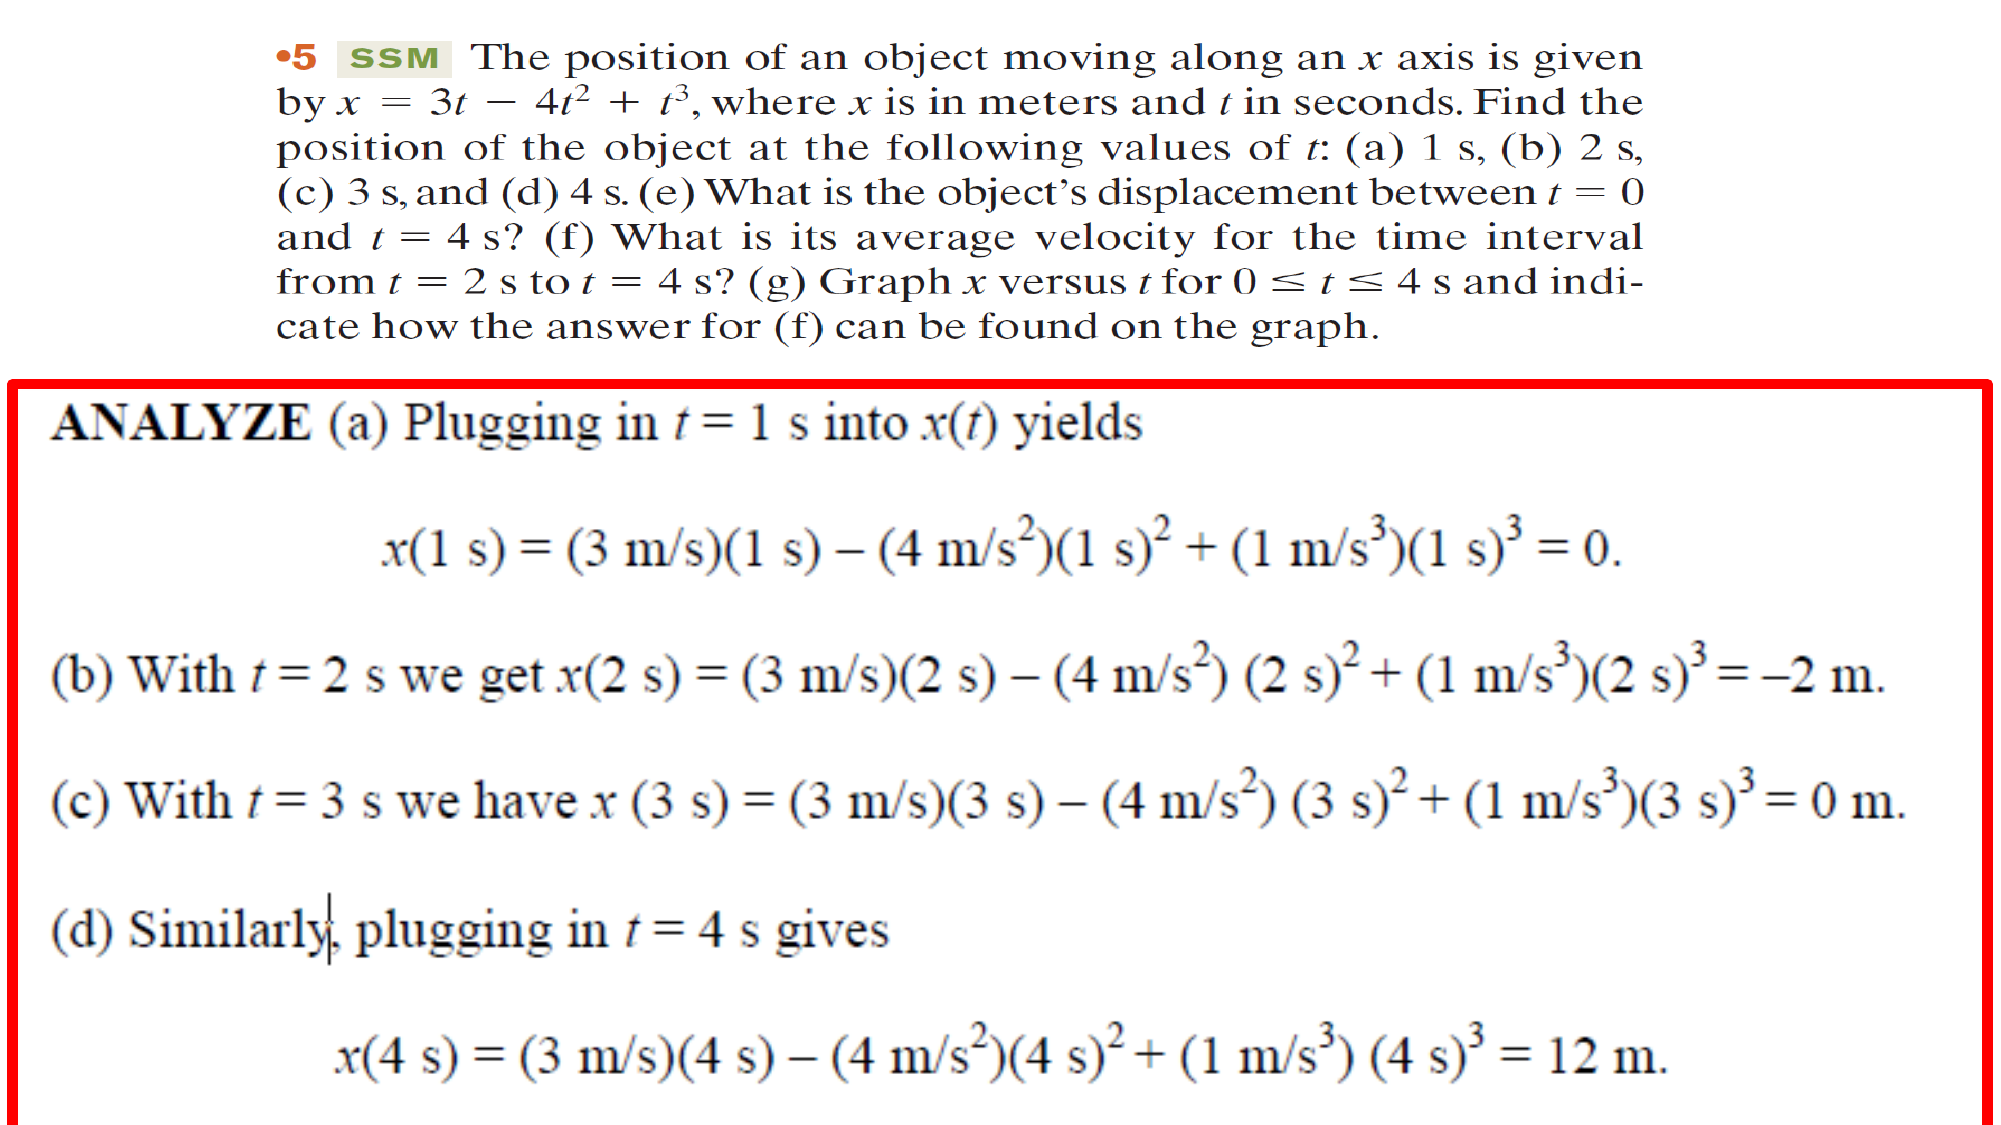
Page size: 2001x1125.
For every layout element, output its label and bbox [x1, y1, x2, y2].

picture [227, 37, 1655, 355]
picture [17, 389, 1983, 1125]
